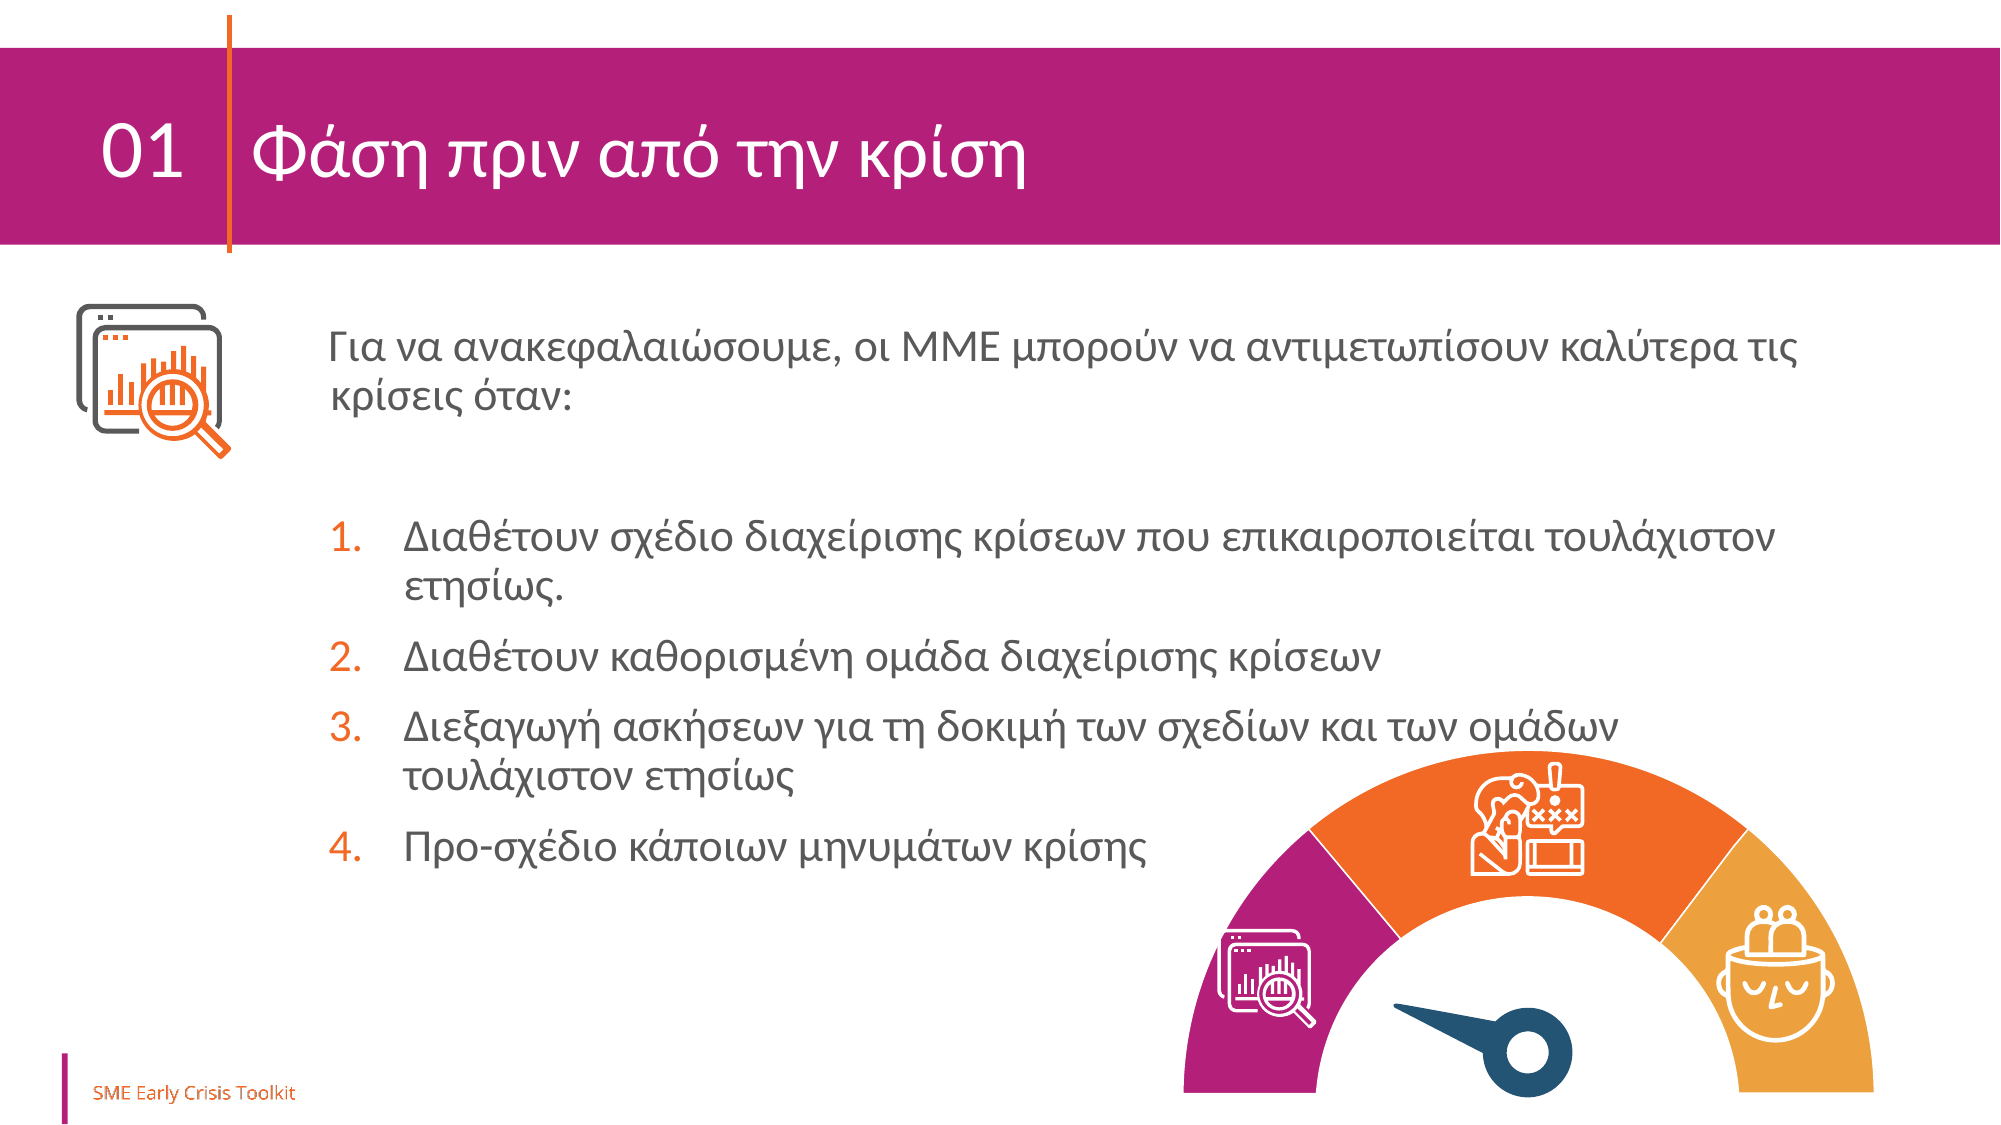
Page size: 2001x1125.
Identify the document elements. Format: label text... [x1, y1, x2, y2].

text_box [76, 303, 232, 460]
text_box 01 Φάση πριν από την κρίση [86, 56, 227, 245]
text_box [1182, 750, 1875, 1094]
text_box [0, 47, 227, 246]
text_box 01 Φάση πριν από την κρίση [232, 56, 2000, 245]
text_box [227, 15, 232, 253]
text_box [232, 47, 2000, 56]
list Για να ανακεφαλαιώσουμε, οι ΜΜΕ μπορούν να αντιμετωπίσουν καλύτερα τις κρίσεις όταν: Διαθέτουν σχέδιο διαχείρισης κρίσεων που επικαιροποιείται τουλάχιστον ετησίως. Διαθέτουν καθορισμένη ομάδα διαχείρισης κρίσεων Διεξαγωγή ασκήσεων για τη δοκιμή των σχεδίων και των ομάδων τουλάχιστον ετησίως Προ-σχέδιο κάποιων μηνυμάτων κρίσης [313, 314, 1875, 1078]
picture [83, 1080, 295, 1104]
text_box [1510, 1094, 1545, 1098]
